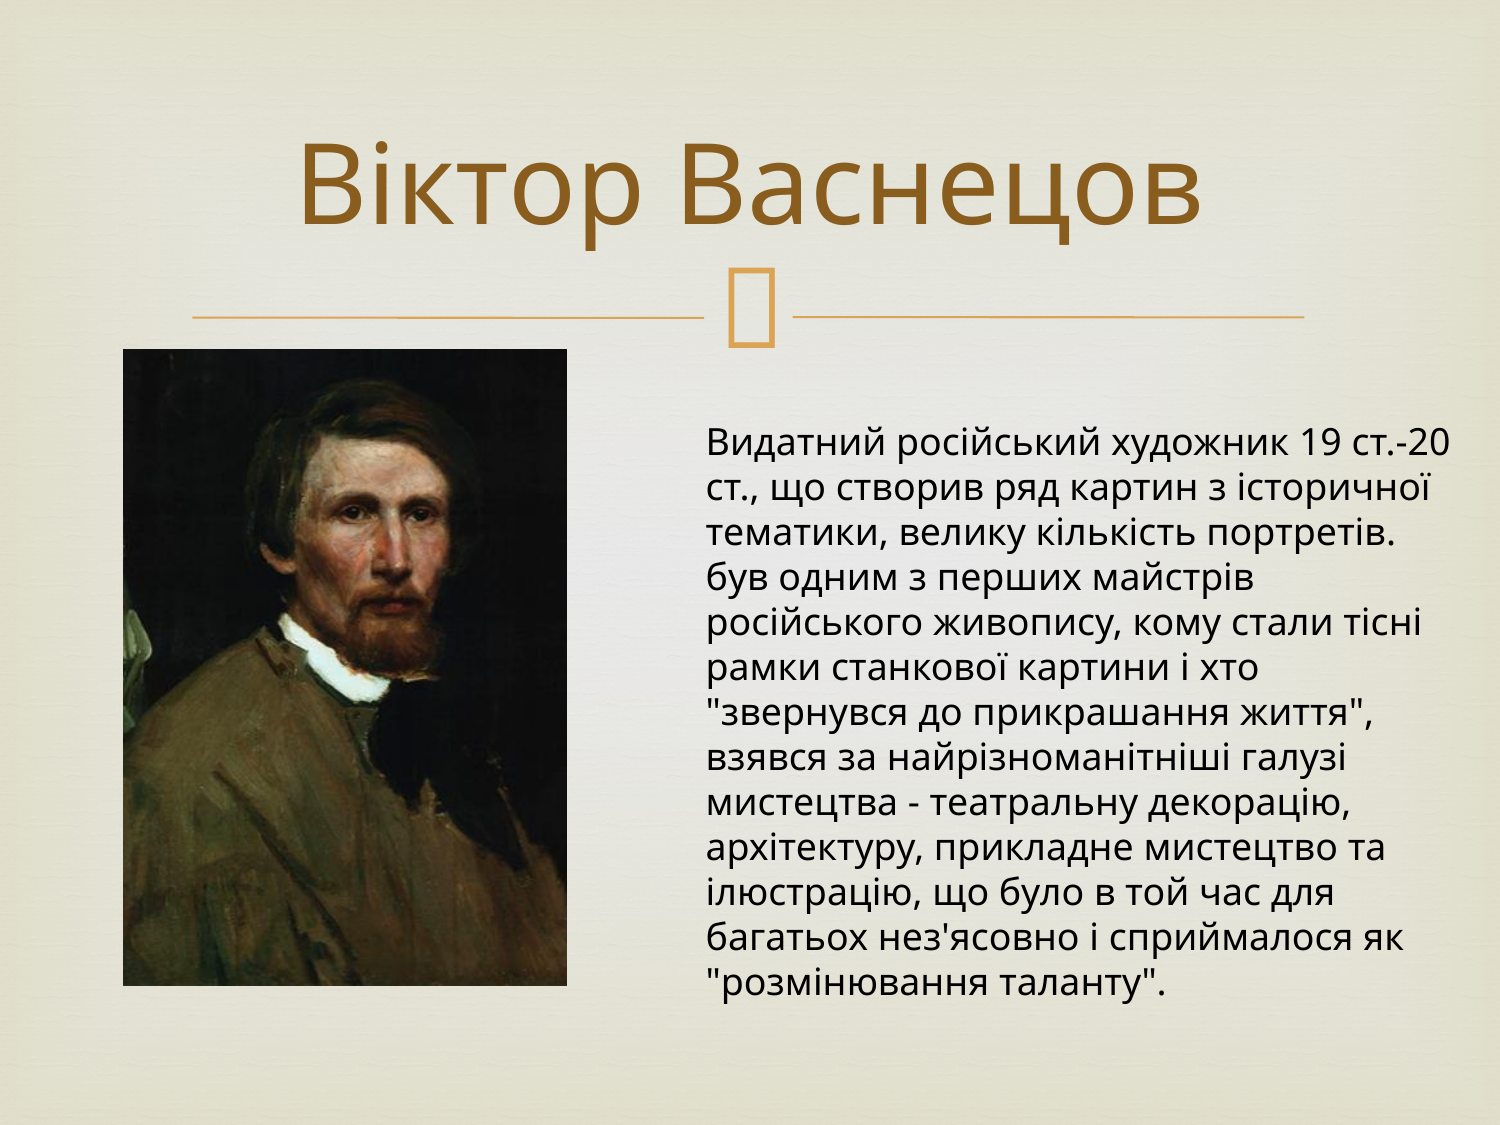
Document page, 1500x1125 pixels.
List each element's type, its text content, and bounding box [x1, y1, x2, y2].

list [123, 349, 568, 987]
title Віктор Васнецов [112, 93, 1386, 267]
text_box Видатний російський художник 19 ст.-20 ст., що створив ряд картин з історичної тематики, велику кількість портретів. був одним з перших майстрів російського живопису, кому стали тісні рамки станкової картини і хто "звернувся до прикрашання життя", взявся за найрізноманітніші галузі мистецтва - театральну декорацію, архітектуру, прикладне мистецтво та ілюстрацію, що було в той час для багатьох нез'ясовно і сприймалося як "розмінювання таланту". [690, 411, 1483, 1011]
